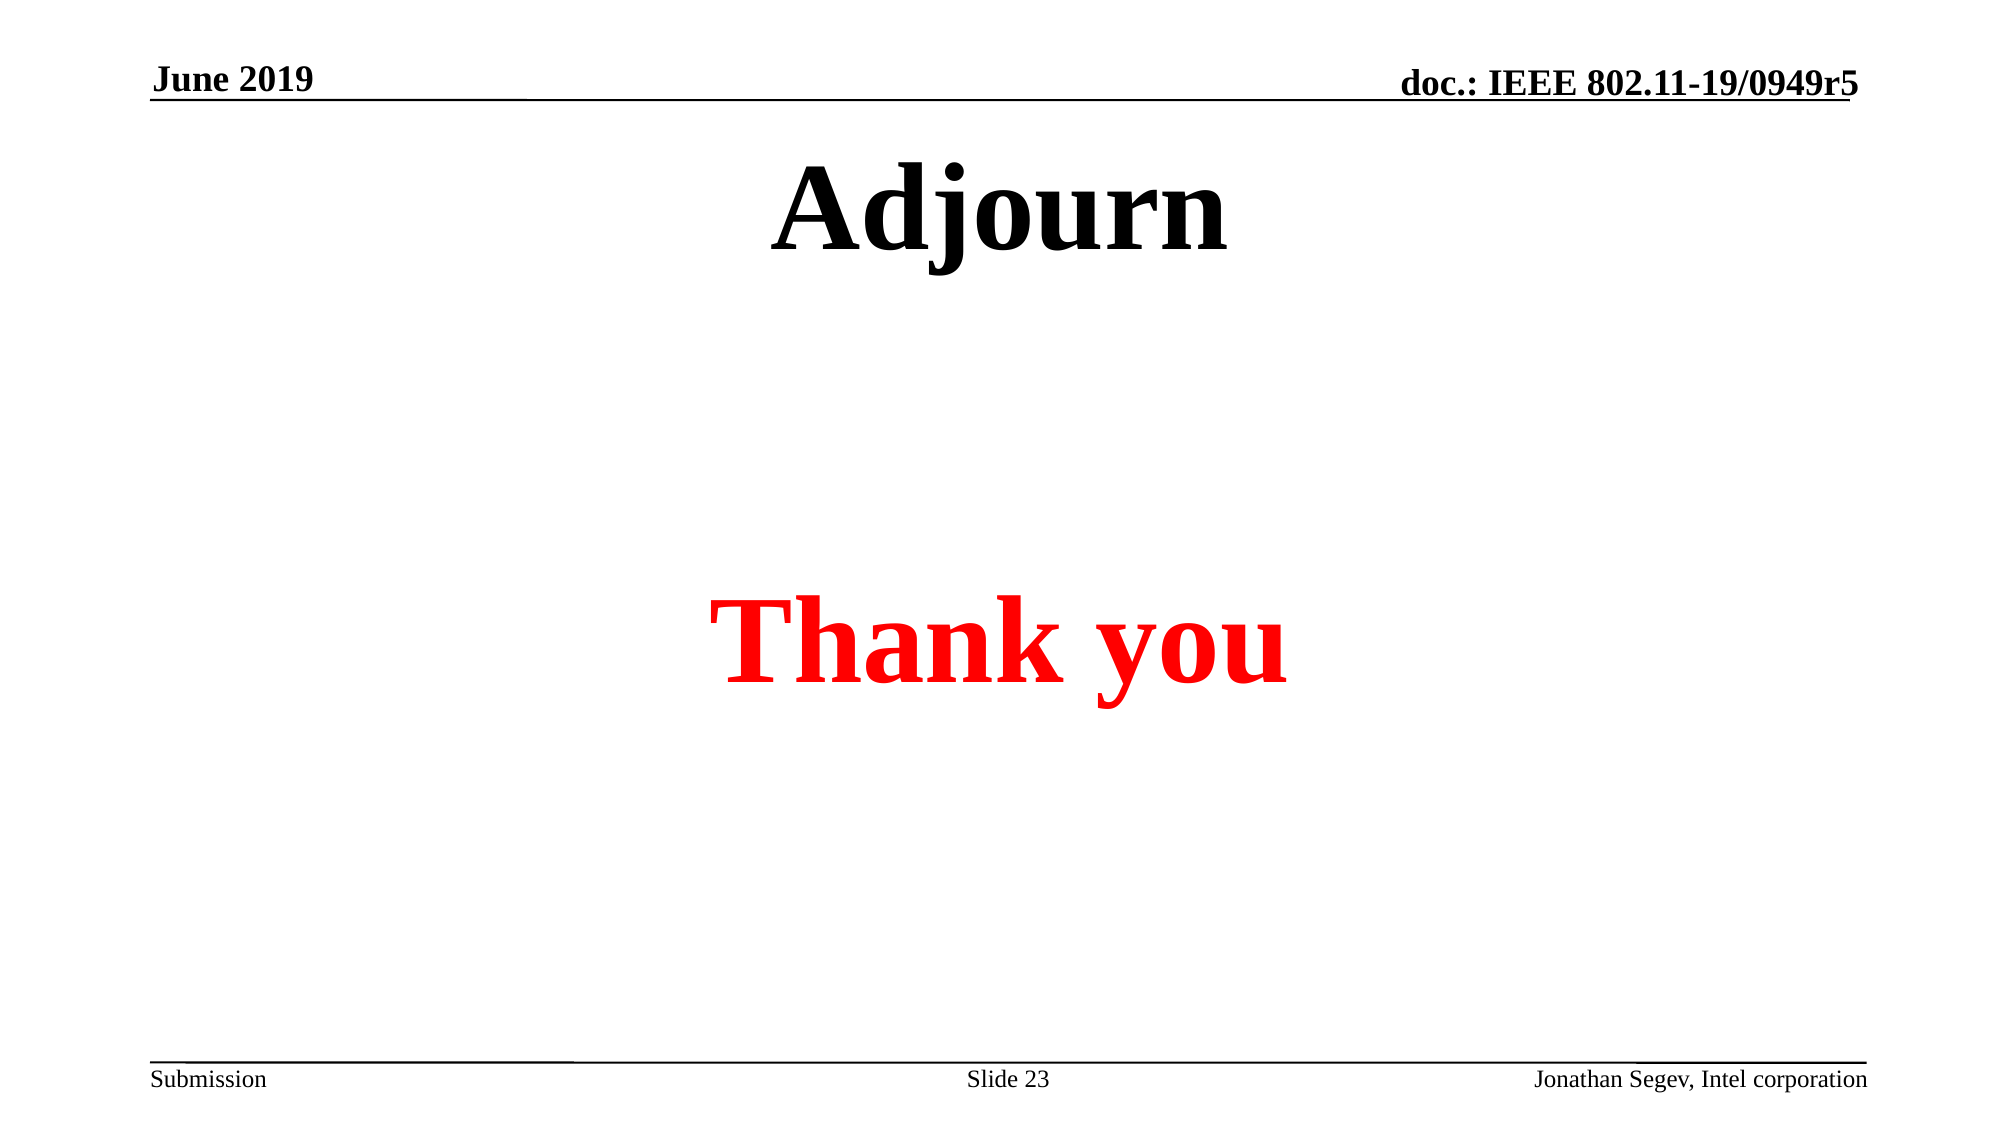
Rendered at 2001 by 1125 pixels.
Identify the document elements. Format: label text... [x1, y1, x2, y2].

slide_number Slide 23 [950, 1061, 1067, 1123]
title Adjourn [149, 112, 1850, 288]
footer Jonathan Segev, Intel corporation [1171, 1061, 1869, 1093]
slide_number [152, 54, 563, 100]
list Thank you [149, 324, 1850, 1000]
